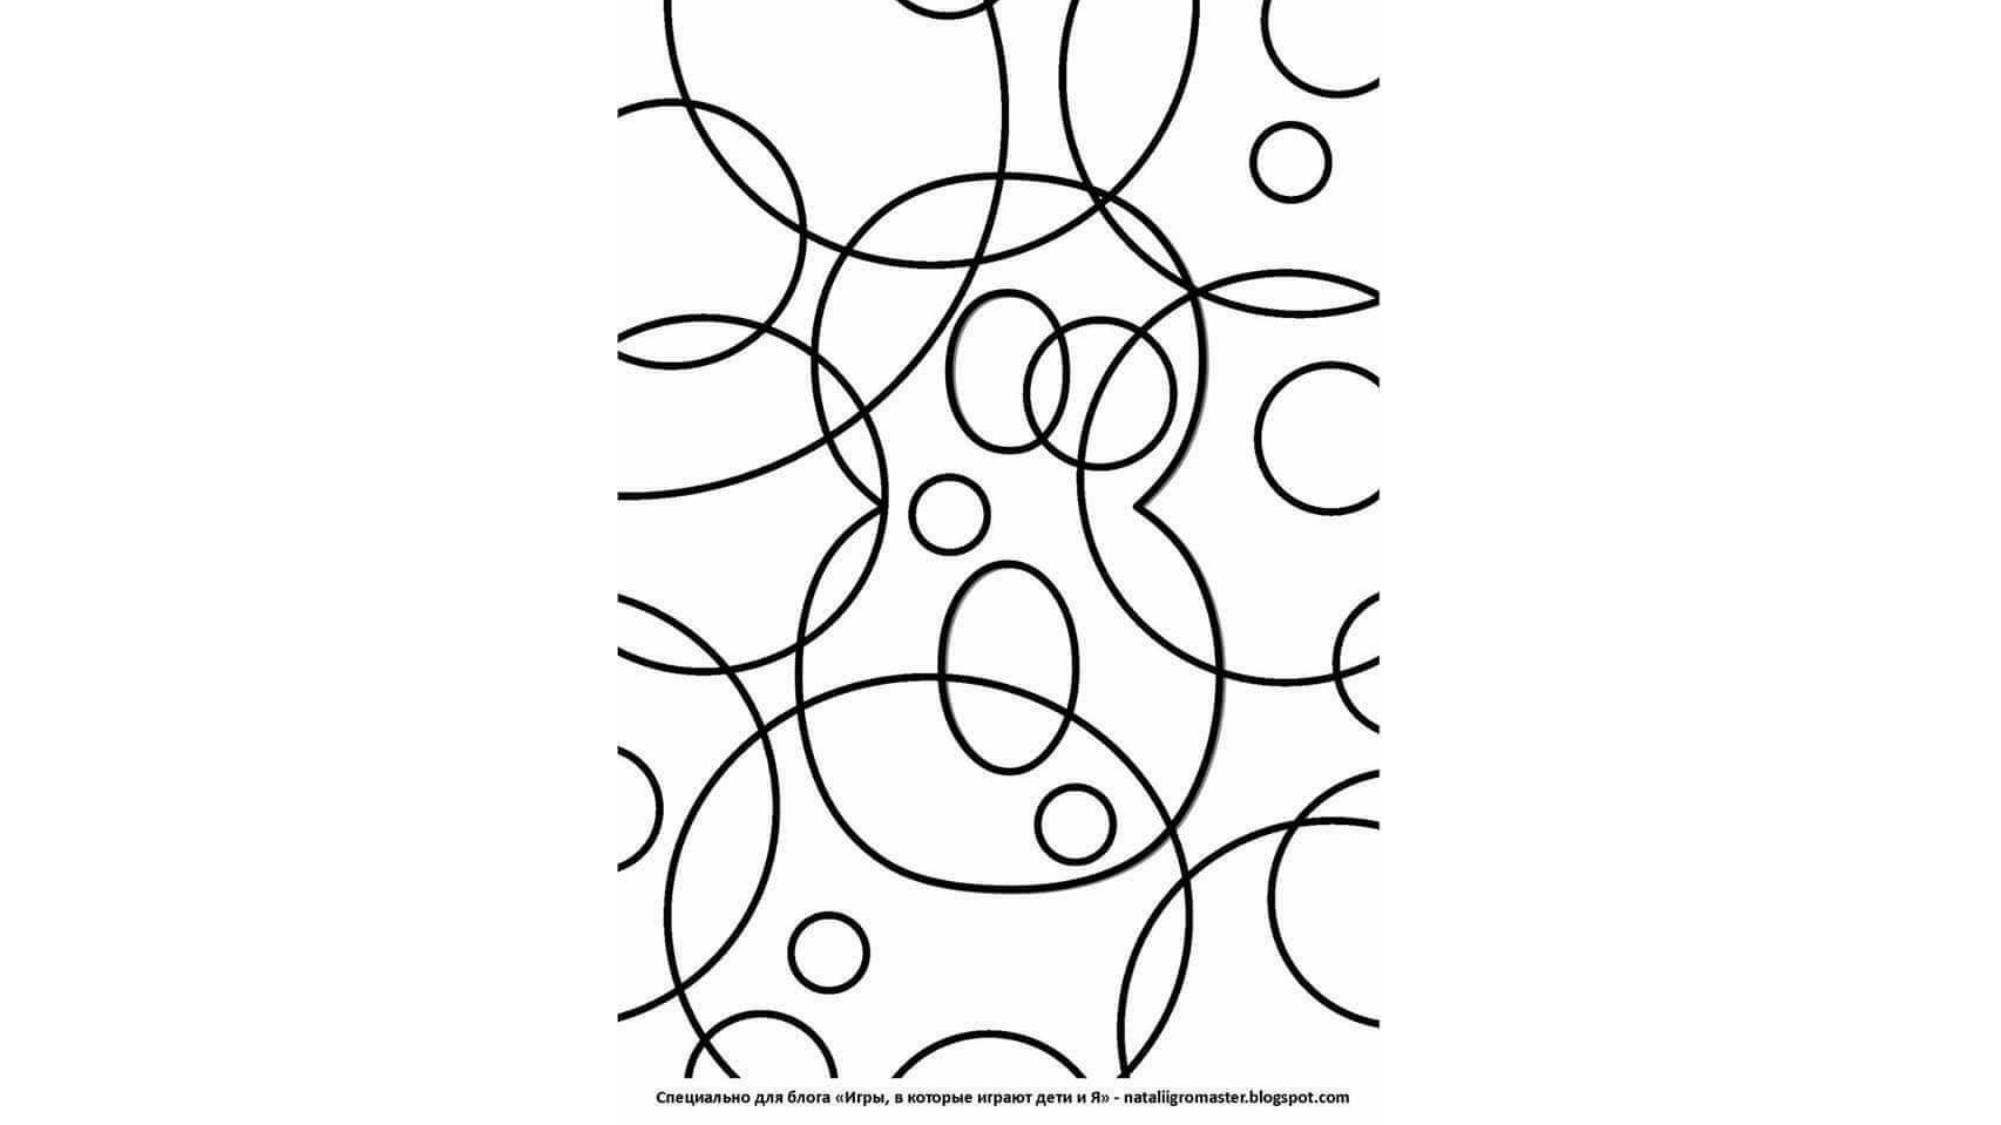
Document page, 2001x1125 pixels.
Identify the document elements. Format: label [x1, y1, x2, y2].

picture [617, 0, 1382, 1125]
